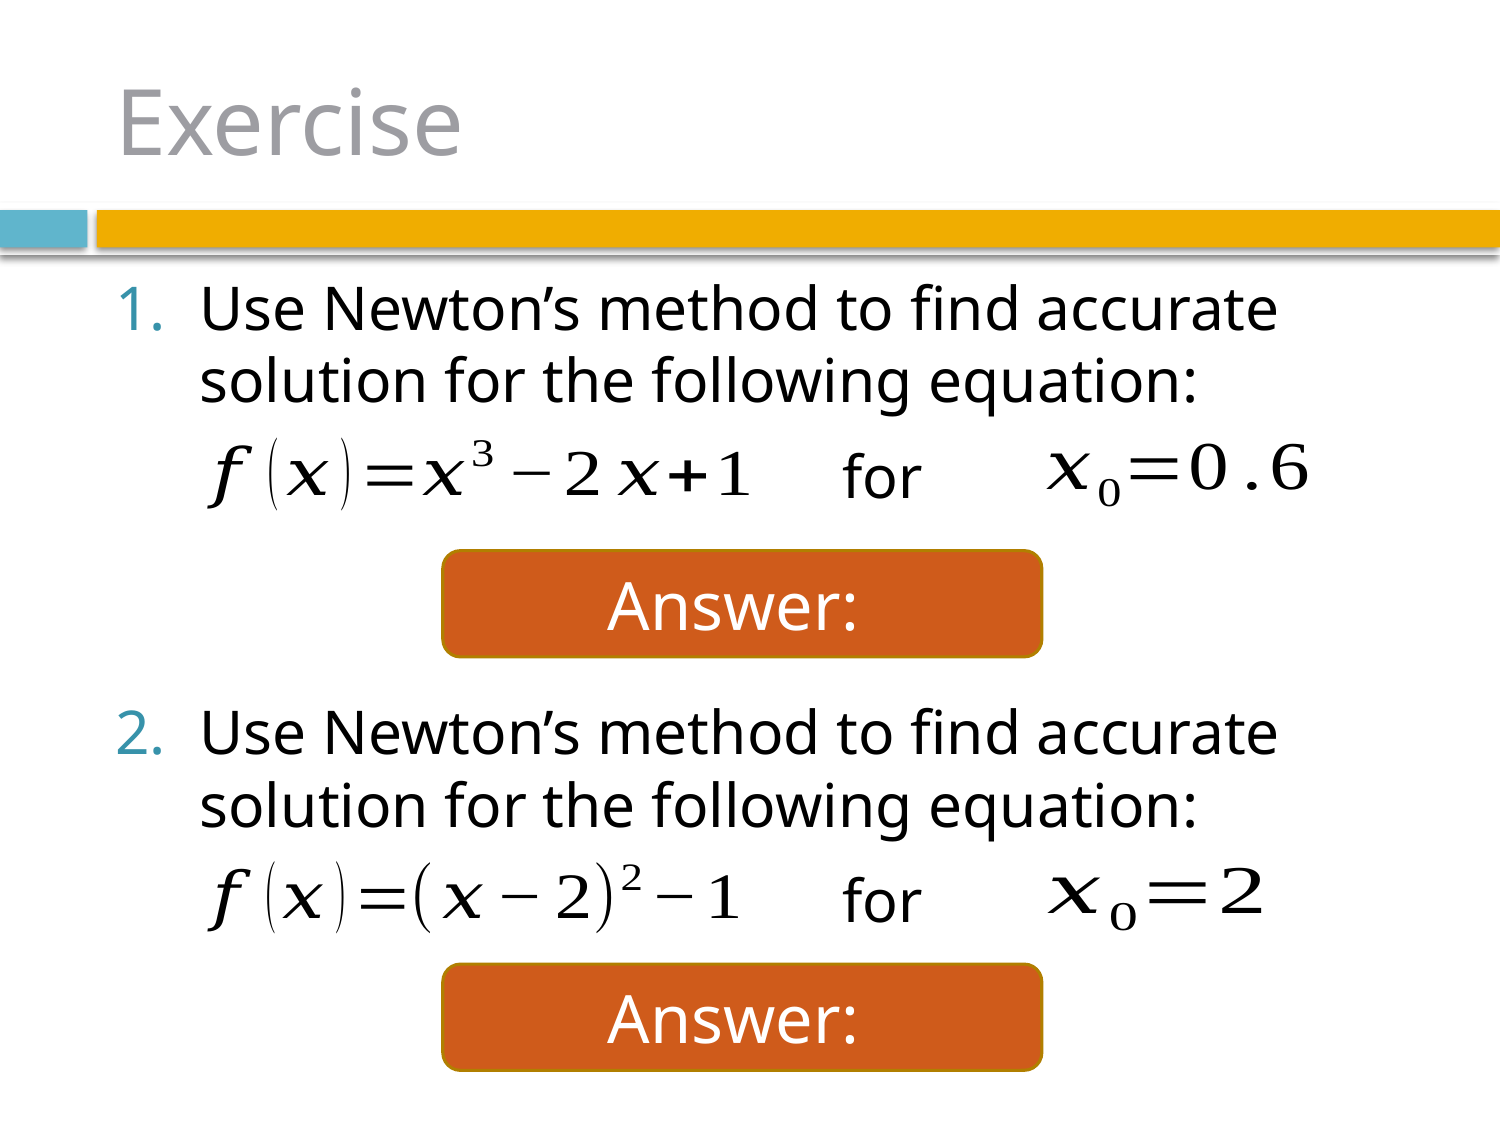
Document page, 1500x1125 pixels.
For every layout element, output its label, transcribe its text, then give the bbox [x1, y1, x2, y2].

text_box Use Newton’s method to find accurate solution for the following equation: [100, 686, 1438, 869]
text_box for [813, 856, 952, 942]
text_box for [813, 431, 952, 518]
title Exercise [100, 37, 1438, 200]
list Use Newton’s method to find accurate solution for the following equation: [100, 262, 1438, 445]
